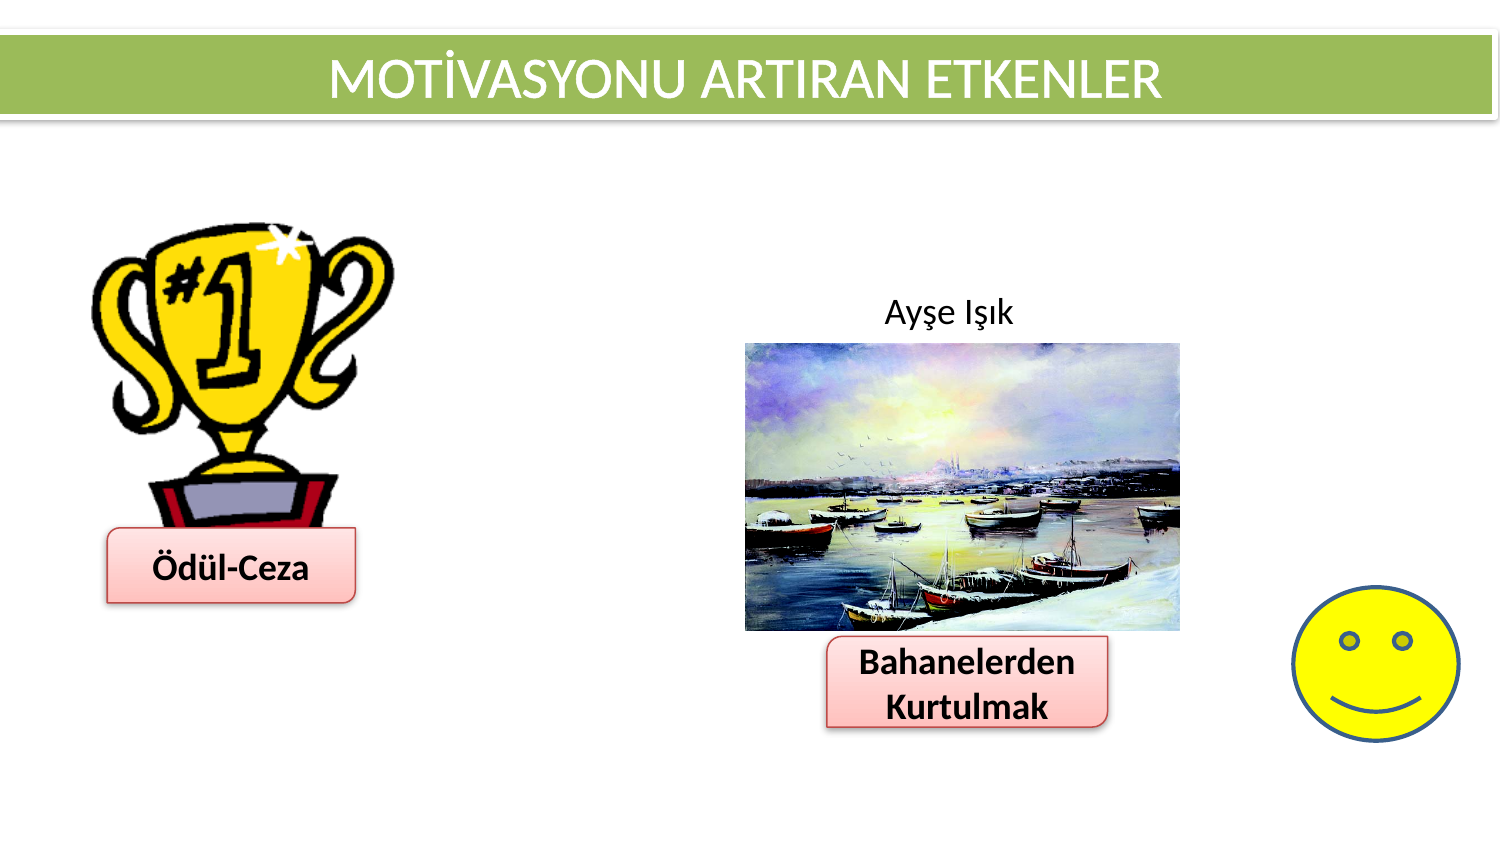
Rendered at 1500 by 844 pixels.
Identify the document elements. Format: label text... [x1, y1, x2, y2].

text_box Ayşe Işık [869, 280, 1181, 340]
text_box [1291, 585, 1461, 743]
text_box MOTİVASYONU ARTIRAN ETKENLER [0, 29, 1498, 120]
text_box Bahanelerden Kurtulmak [826, 638, 1109, 728]
picture [90, 213, 396, 547]
text_box Ödül-Ceza [106, 555, 357, 604]
picture [744, 343, 1181, 632]
